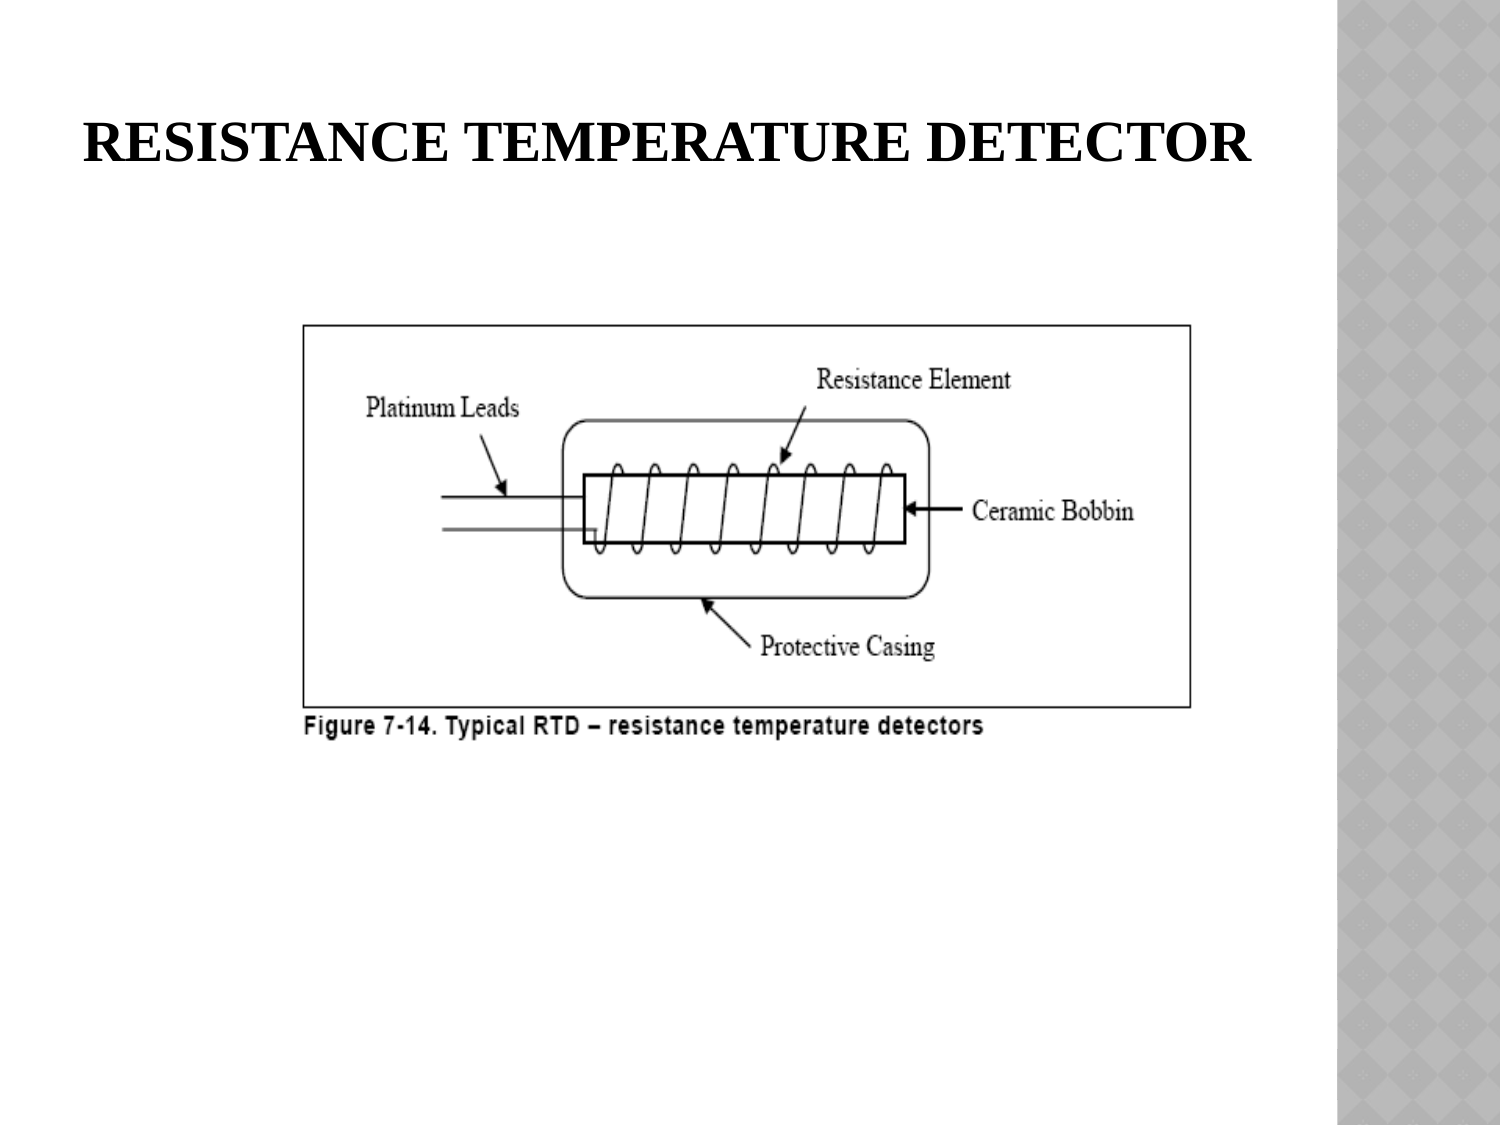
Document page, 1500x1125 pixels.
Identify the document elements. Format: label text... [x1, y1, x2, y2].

title RESISTANCE TEMPERATURE DETECTOR [75, 52, 1263, 240]
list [292, 312, 1208, 751]
